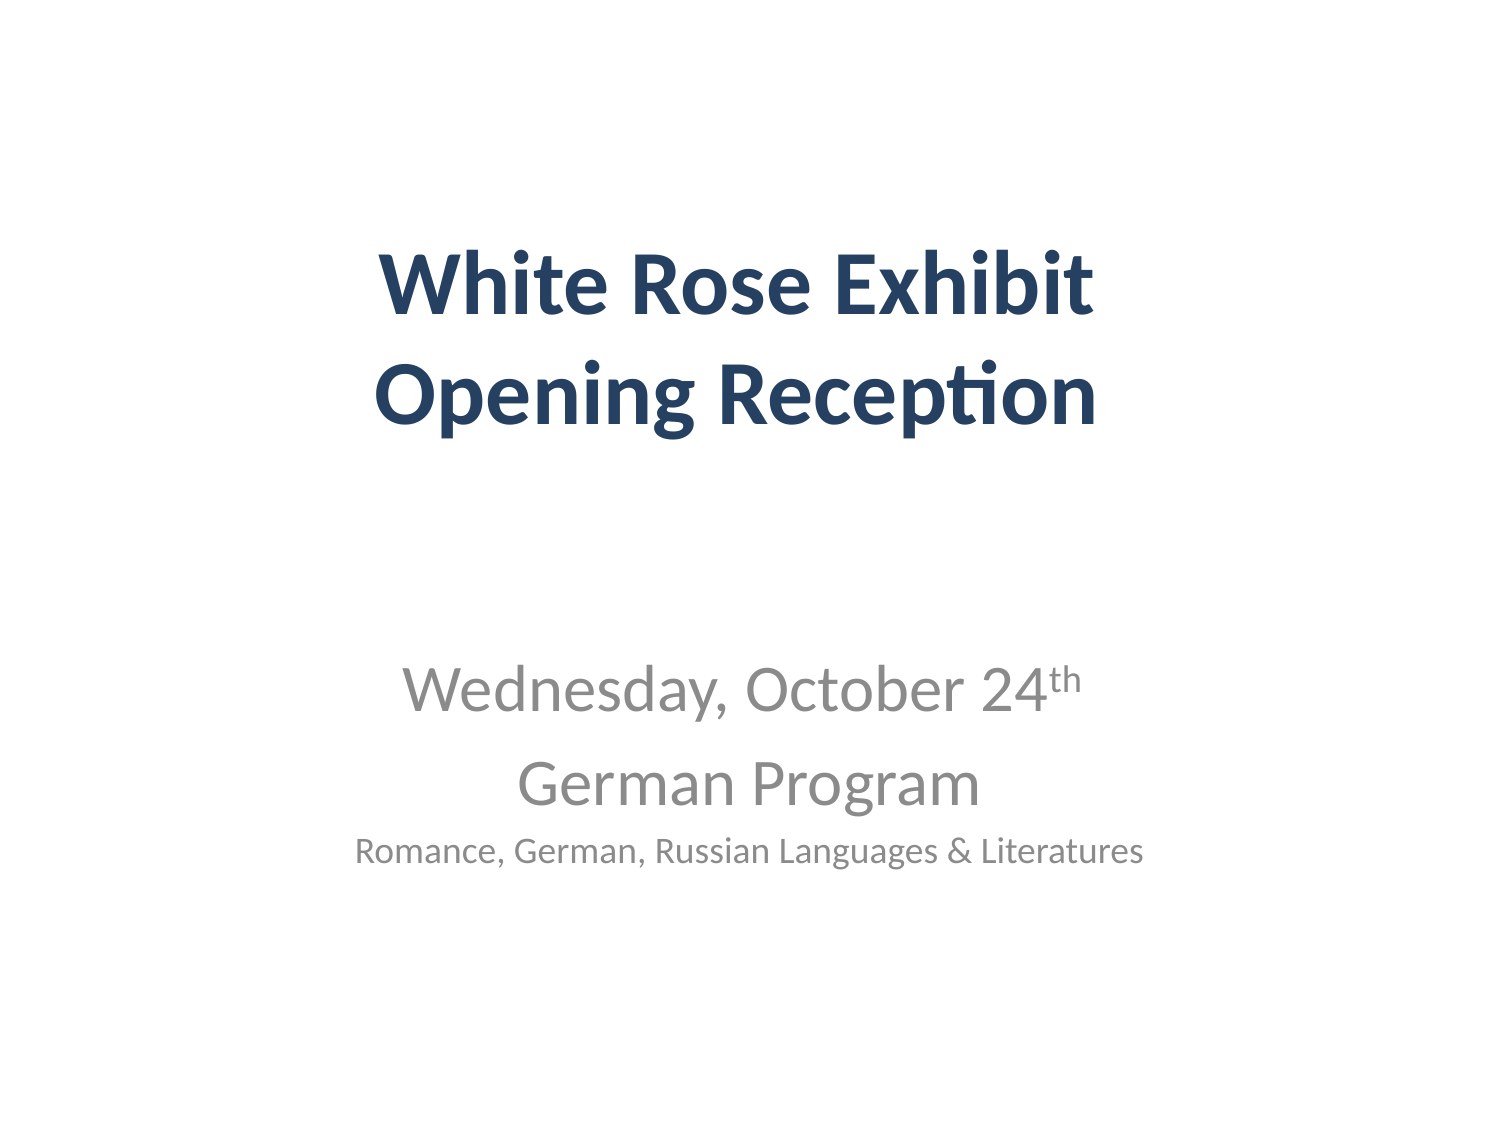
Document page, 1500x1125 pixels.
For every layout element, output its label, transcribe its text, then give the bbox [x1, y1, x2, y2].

title White Rose Exhibit Opening Reception [99, 174, 1375, 491]
subtitle Wednesday, October 24th German Program Romance, German, Russian Languages & Literatures [225, 637, 1275, 925]
